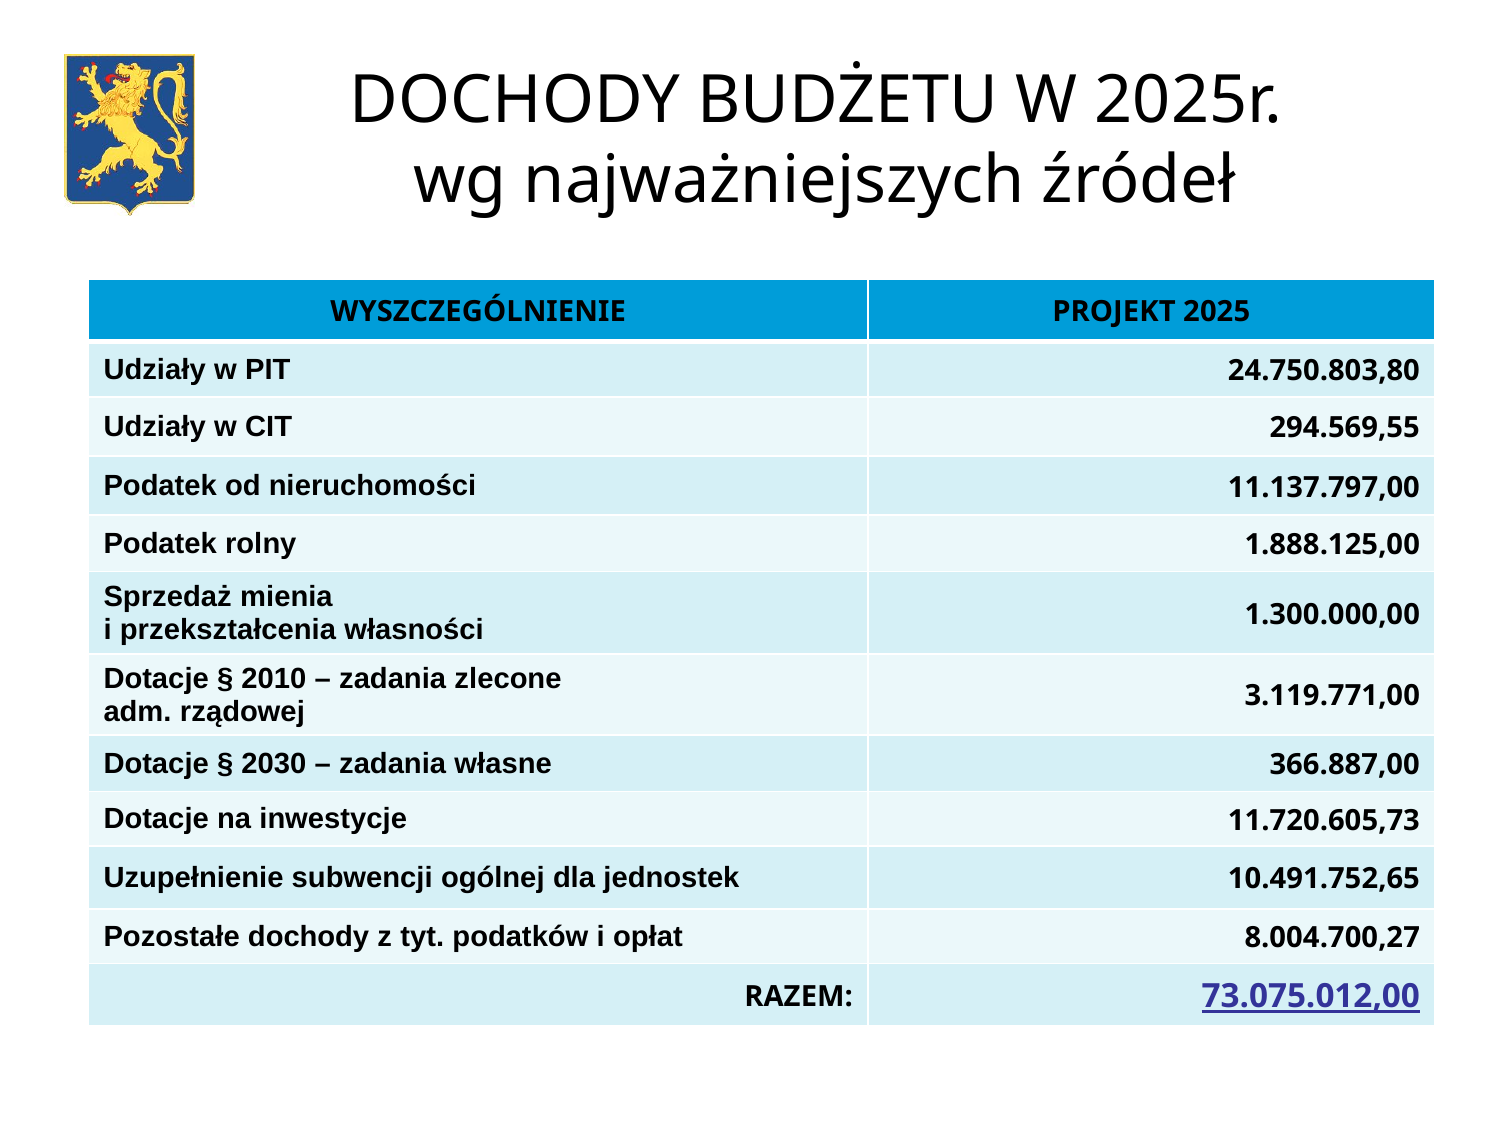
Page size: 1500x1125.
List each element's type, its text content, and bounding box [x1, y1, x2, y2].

table_cell Uzupełnienie subwencji ogólnej dla jednostek [89, 847, 867, 908]
table_cell 294.569,55 [869, 398, 1434, 455]
table_cell Dotacje § 2010 – zadania zlecone adm. rządowej [89, 655, 867, 734]
title DOCHODY BUDŻETU W 2025r. wg najważniejszych źródeł [150, 41, 1500, 230]
table_cell Udziały w PIT [89, 344, 867, 396]
table_cell Podatek rolny [89, 516, 867, 571]
table_cell RAZEM: [89, 964, 867, 1025]
table_cell 73.075.012,00 [869, 964, 1434, 1025]
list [64, 54, 195, 216]
table_cell Podatek od nieruchomości [89, 457, 867, 514]
table_cell 8.004.700,27 [869, 910, 1434, 963]
table_cell Dotacje § 2030 – zadania własne [89, 736, 867, 791]
table_header WYSZCZEGÓLNIENIE [89, 280, 867, 339]
table_cell Sprzedaż mienia i przekształcenia własności [89, 572, 867, 653]
table_cell 1.300.000,00 [869, 572, 1434, 653]
table_cell 11.137.797,00 [869, 457, 1434, 514]
table_cell 11.720.605,73 [869, 792, 1434, 845]
table_cell 24.750.803,80 [869, 344, 1434, 396]
table_cell 366.887,00 [869, 736, 1434, 791]
table_cell Pozostałe dochody z tyt. podatków i opłat [89, 910, 867, 963]
table_cell Dotacje na inwestycje [89, 792, 867, 845]
table_header PROJEKT 2025 [869, 280, 1434, 339]
table_cell 10.491.752,65 [869, 847, 1434, 908]
table_cell 1.888.125,00 [869, 516, 1434, 571]
table_cell Udziały w CIT [89, 398, 867, 455]
table_cell 3.119.771,00 [869, 655, 1434, 734]
